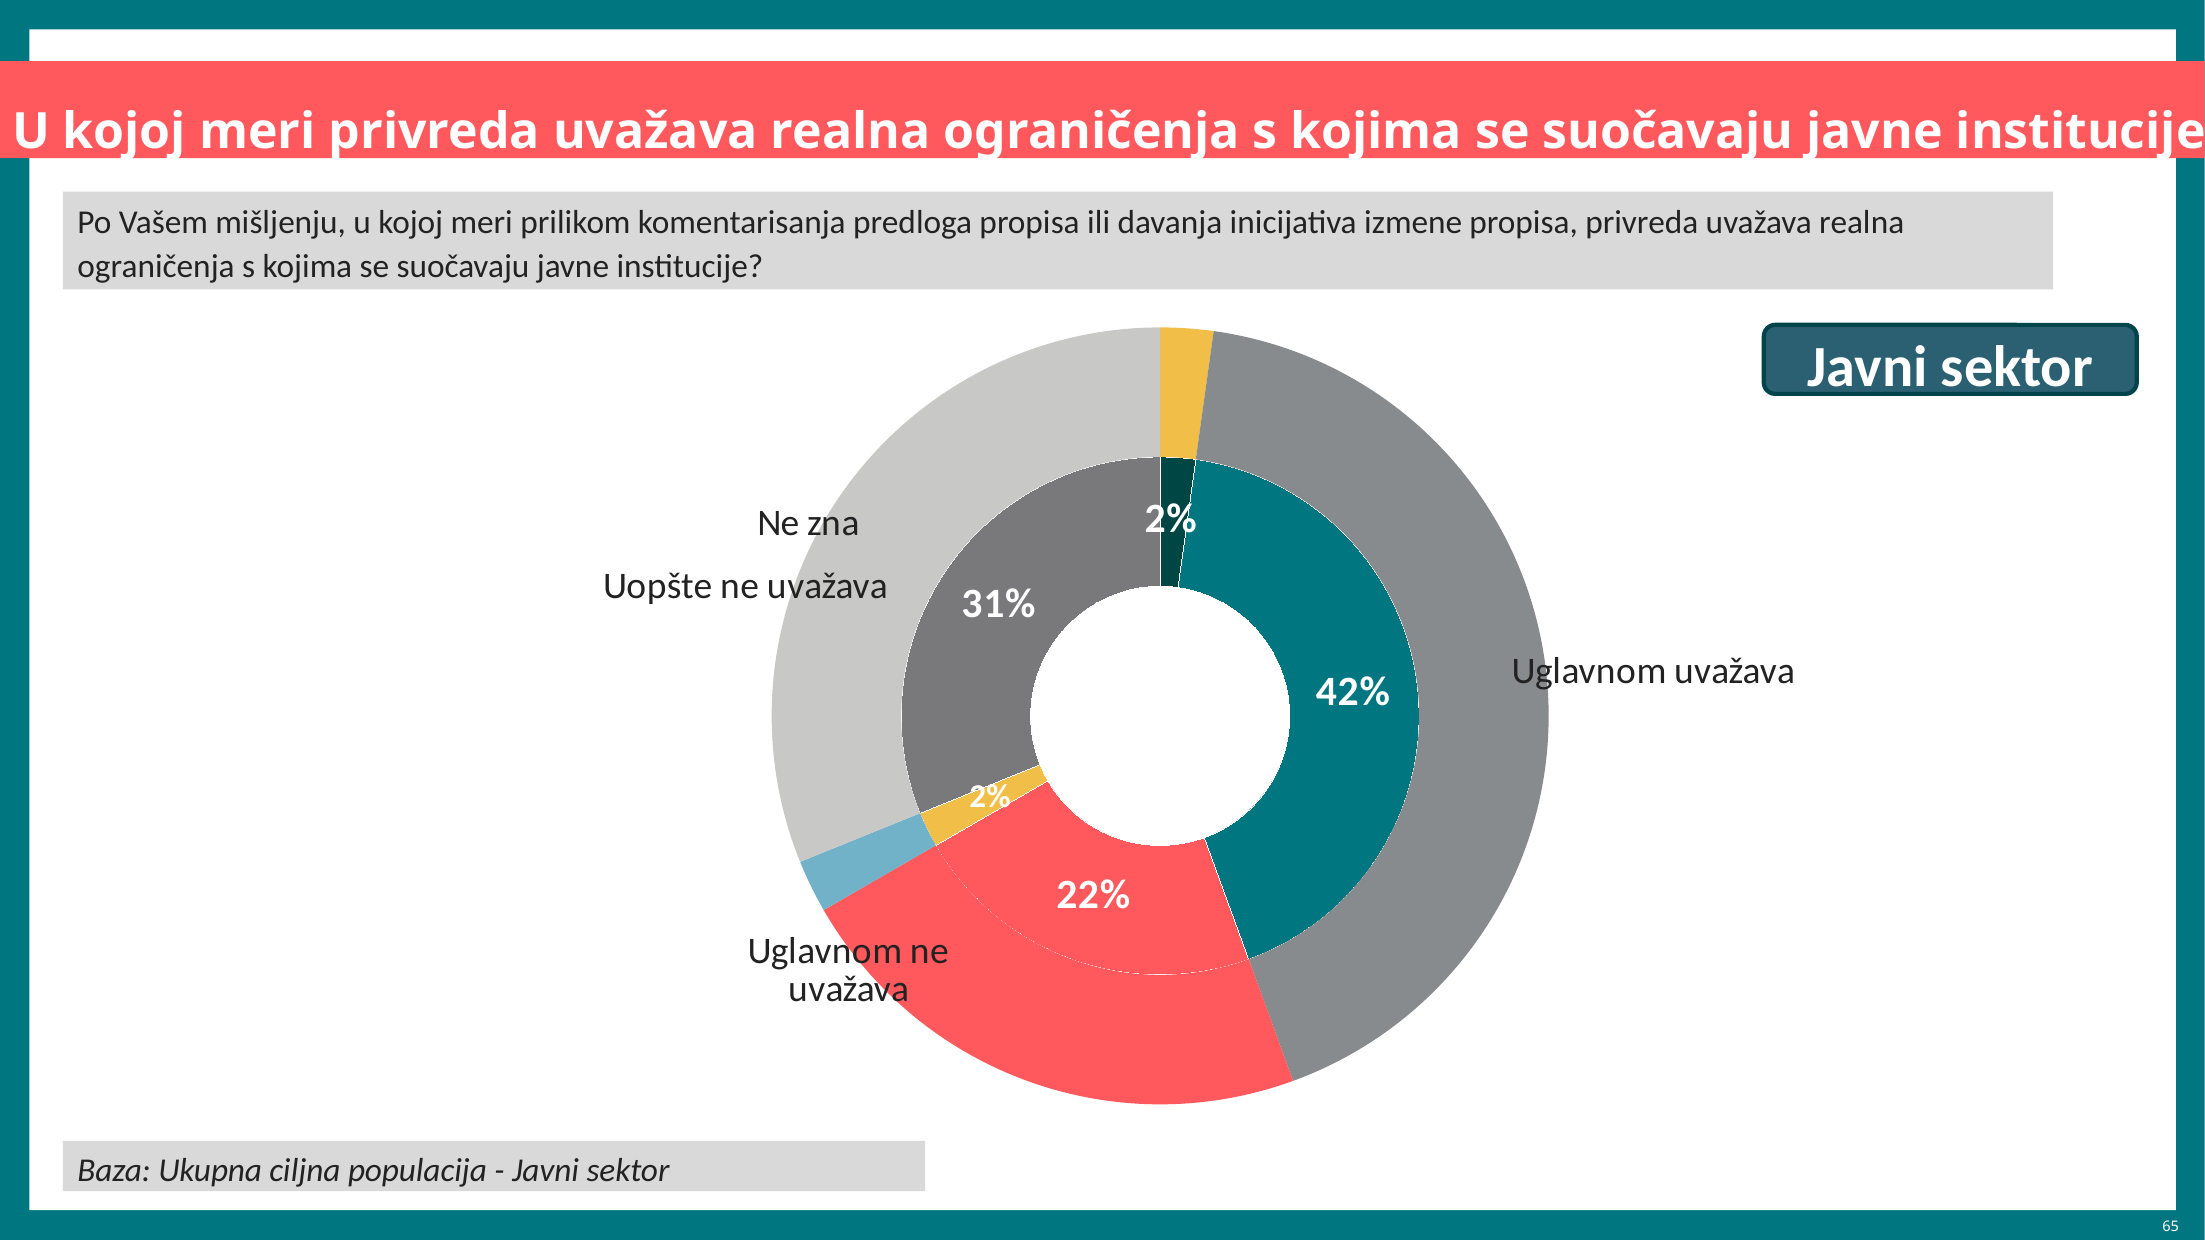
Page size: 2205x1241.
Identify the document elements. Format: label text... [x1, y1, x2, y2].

list Baza: Ukupna ciljna populacija - Javni sektor [62, 1140, 926, 1192]
text_box U kojoj meri privreda uvažava realna ograničenja s kojima se suočavaju javne institucije [0, 61, 2205, 159]
text_box Po Vašem mišljenju, u kojoj meri prilikom komentarisanja predloga propisa ili davanja inicijativa izmene propisa, privreda uvažava realna ograničenja s kojima se suočavaju javne institucije? [62, 191, 2054, 290]
chart [133, 327, 2095, 1105]
text_box Javni sektor [1772, 322, 2139, 396]
